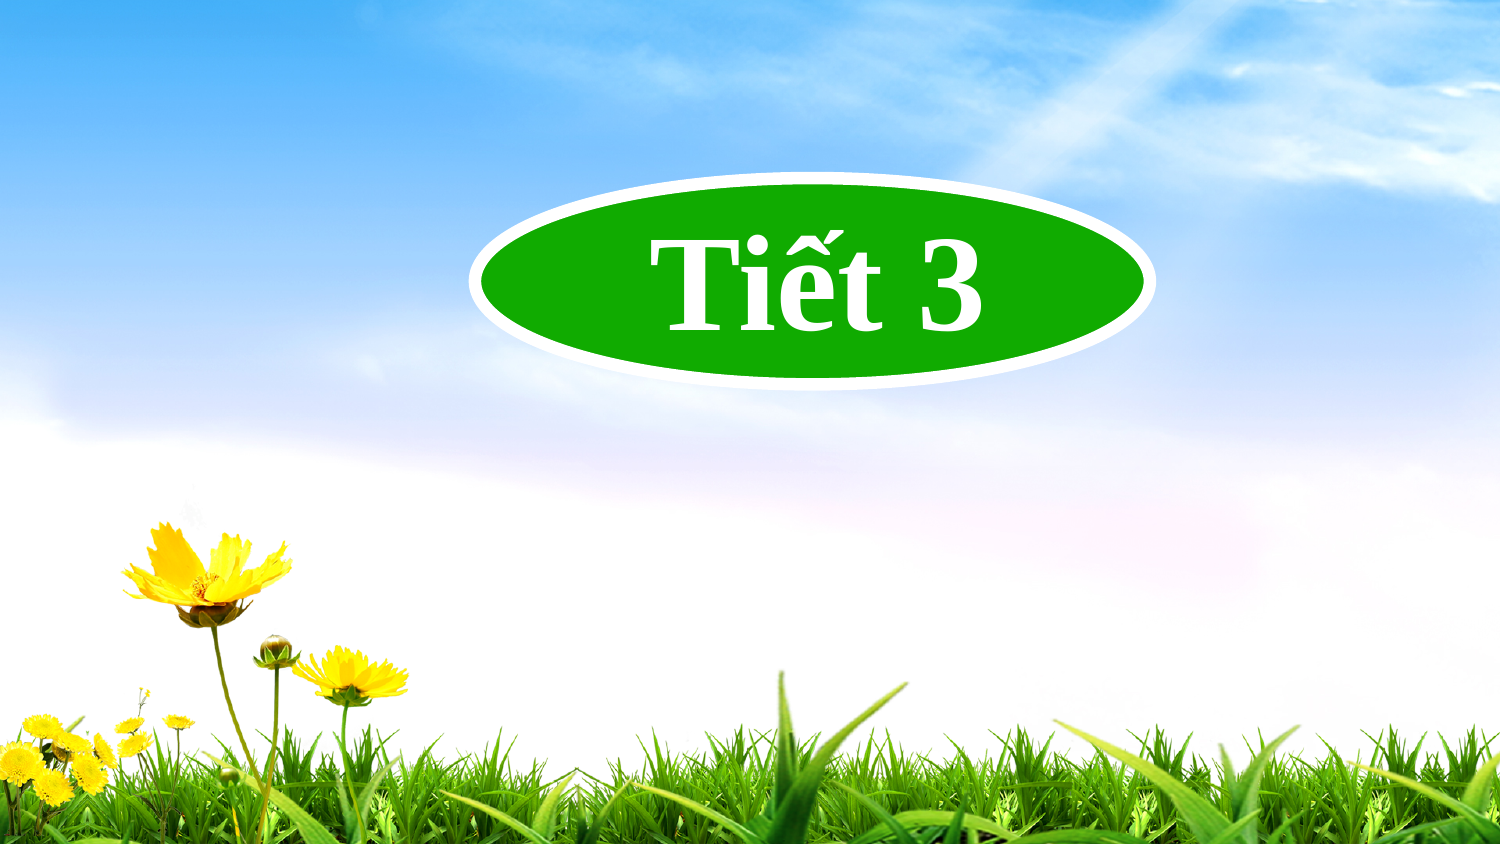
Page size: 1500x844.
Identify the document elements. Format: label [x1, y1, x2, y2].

text_box [474, 178, 1150, 385]
picture [0, 0, 1500, 844]
